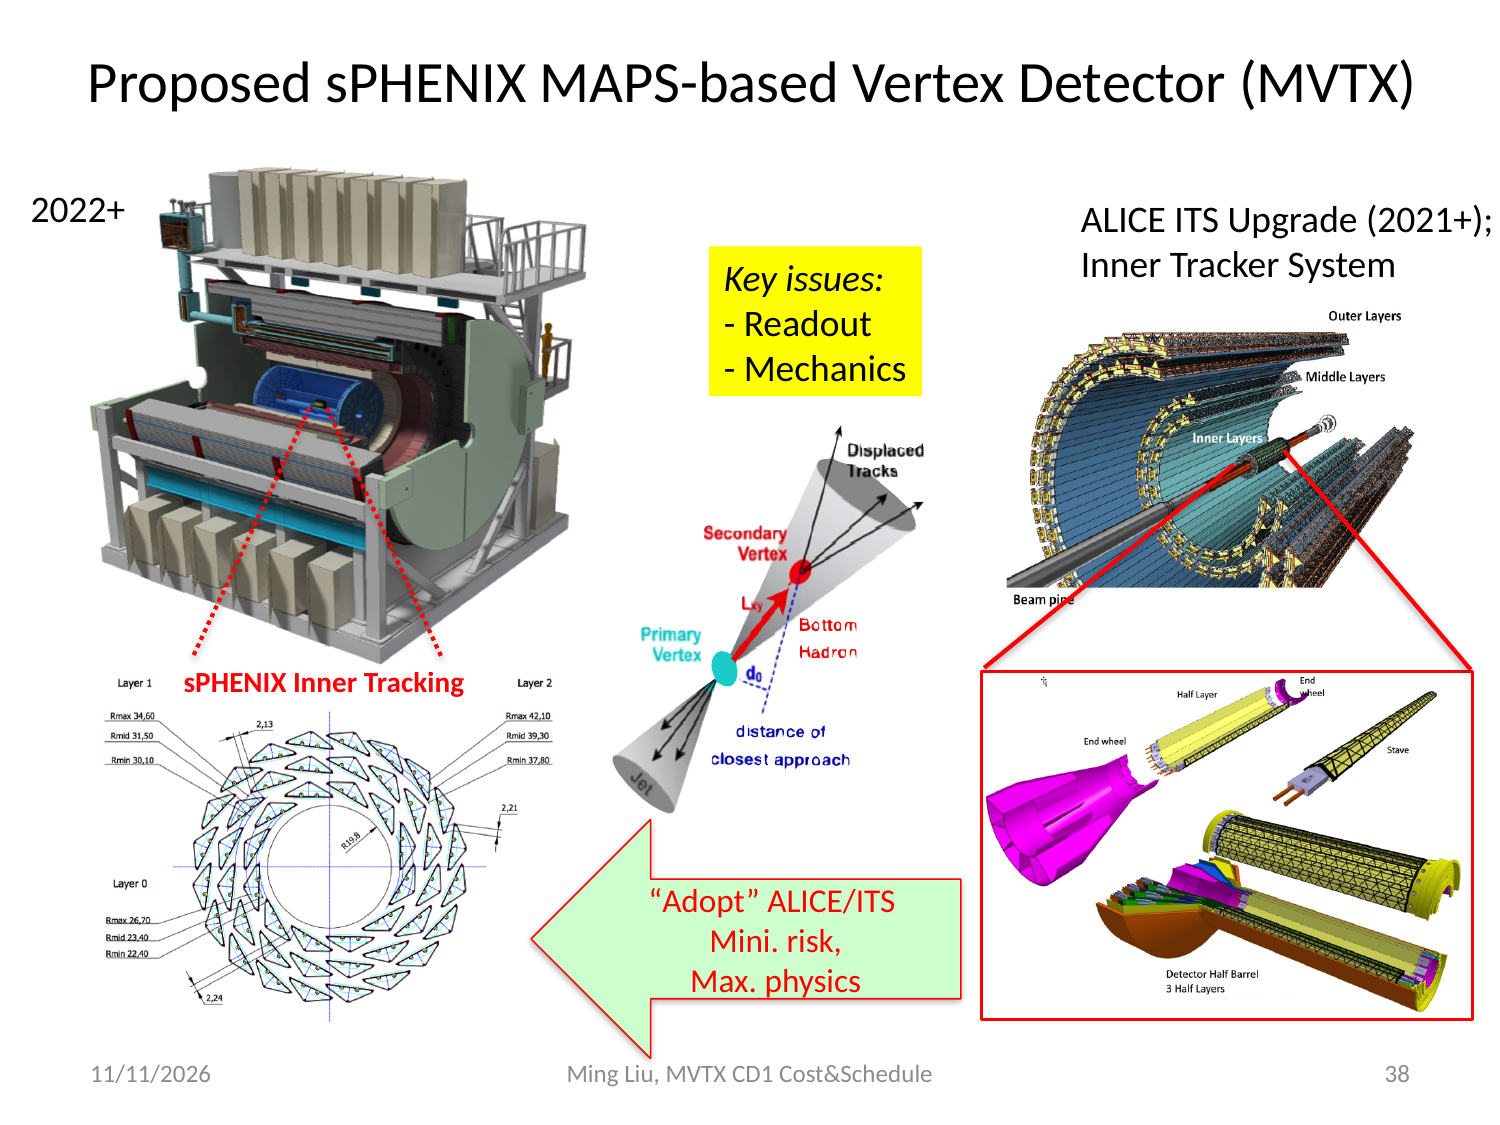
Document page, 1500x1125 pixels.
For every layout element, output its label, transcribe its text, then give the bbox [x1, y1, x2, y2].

slide_number 38 [1074, 1042, 1425, 1103]
picture [77, 148, 590, 673]
text_box 2022+ [15, 177, 72, 237]
picture [612, 424, 925, 814]
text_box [326, 407, 442, 658]
text_box Key issues: - Readout - Mechanics [709, 246, 922, 397]
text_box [92, 681, 562, 1024]
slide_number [75, 1042, 425, 1103]
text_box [981, 294, 1471, 1019]
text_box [192, 407, 310, 658]
title Proposed sPHENIX MAPS-based Vertex Detector (MVTX) [25, 5, 1481, 152]
text_box “Adopt” ALICE/ITS Mini. risk, Max. physics [566, 822, 962, 1060]
footer Ming Liu, MVTX CD1 Cost&Schedule [512, 1042, 988, 1103]
text_box ALICE ITS Upgrade (2021+); Inner Tracker System [1066, 187, 1500, 292]
